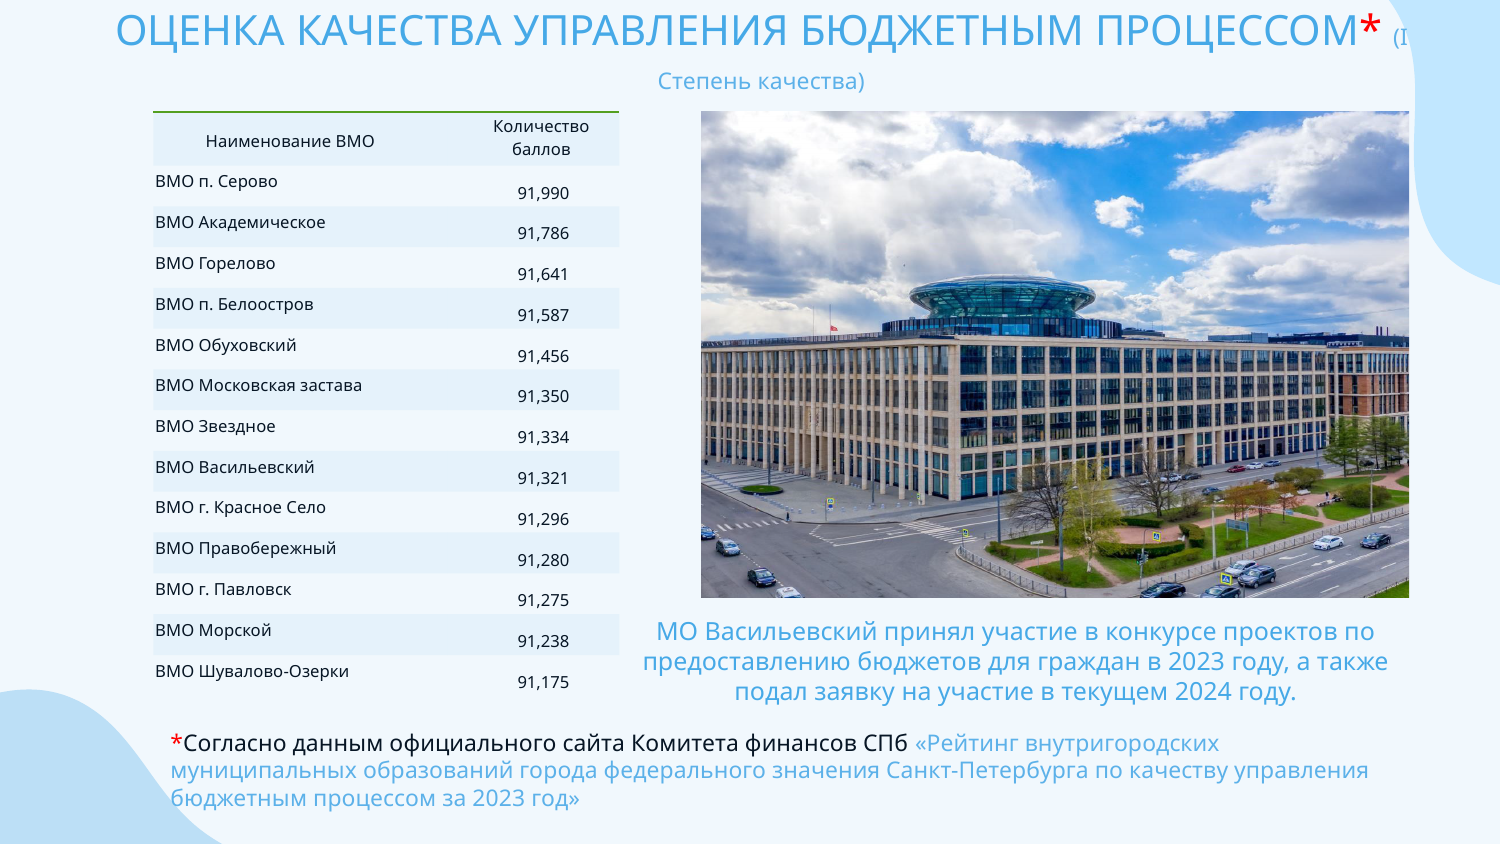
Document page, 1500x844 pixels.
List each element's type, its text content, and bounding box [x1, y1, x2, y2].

table_cell 91,296 [447, 492, 619, 532]
table_cell ВМО Звездное [153, 410, 447, 451]
table_cell ВМО г. Павловск [153, 573, 447, 614]
table_cell ВМО Правобережный [153, 532, 447, 573]
table_cell 91,275 [447, 573, 619, 614]
table_cell ВМО Шувалово-Озерки [153, 655, 447, 696]
table_cell ВМО п. Белоостров [153, 288, 447, 329]
table_header Наименование ВМО [153, 113, 447, 166]
title ОЦЕНКА КАЧЕСТВА УПРАВЛЕНИЯ БЮДЖЕТНЫМ ПРОЦЕССОМ* (I Степень качества) [10, 0, 1500, 109]
text_box МО Васильевский принял участие в конкурсе проектов по предоставлению бюджетов для граждан в 2023 году, а также подал заявку на участие в текущем 2024 году. [623, 615, 1410, 722]
table_cell ВМО Академическое [153, 206, 447, 247]
table_cell 91,456 [447, 329, 619, 369]
text_box *Согласно данным официального сайта Комитета финансов СПб «Рейтинг внутригородских муниципальных образований города федерального значения Санкт-Петербурга по качеству управления бюджетным процессом за 2023 год» [153, 721, 1410, 844]
table_cell 91,786 [447, 206, 619, 247]
table_cell 91,238 [447, 614, 619, 655]
table_cell ВМО Морской [153, 614, 447, 655]
table_cell ВМО Горелово [153, 247, 447, 288]
table_cell ВМО г. Красное Село [153, 492, 447, 532]
table_cell 91,641 [447, 247, 619, 288]
table_cell 91,587 [447, 288, 619, 329]
table_cell ВМО Московская застава [153, 369, 447, 410]
table_cell ВМО Васильевский [153, 451, 447, 492]
picture [700, 111, 1410, 598]
table_header Количество баллов [447, 113, 619, 166]
table_cell 91,321 [447, 451, 619, 492]
table_cell ВМО Обуховский [153, 329, 447, 369]
table_cell 91,350 [447, 369, 619, 410]
table_cell 91,175 [447, 655, 619, 696]
table_cell 91,334 [447, 410, 619, 451]
table_cell 91,990 [447, 166, 619, 206]
table_cell ВМО п. Серово [153, 166, 447, 206]
table_cell 91,280 [447, 532, 619, 573]
